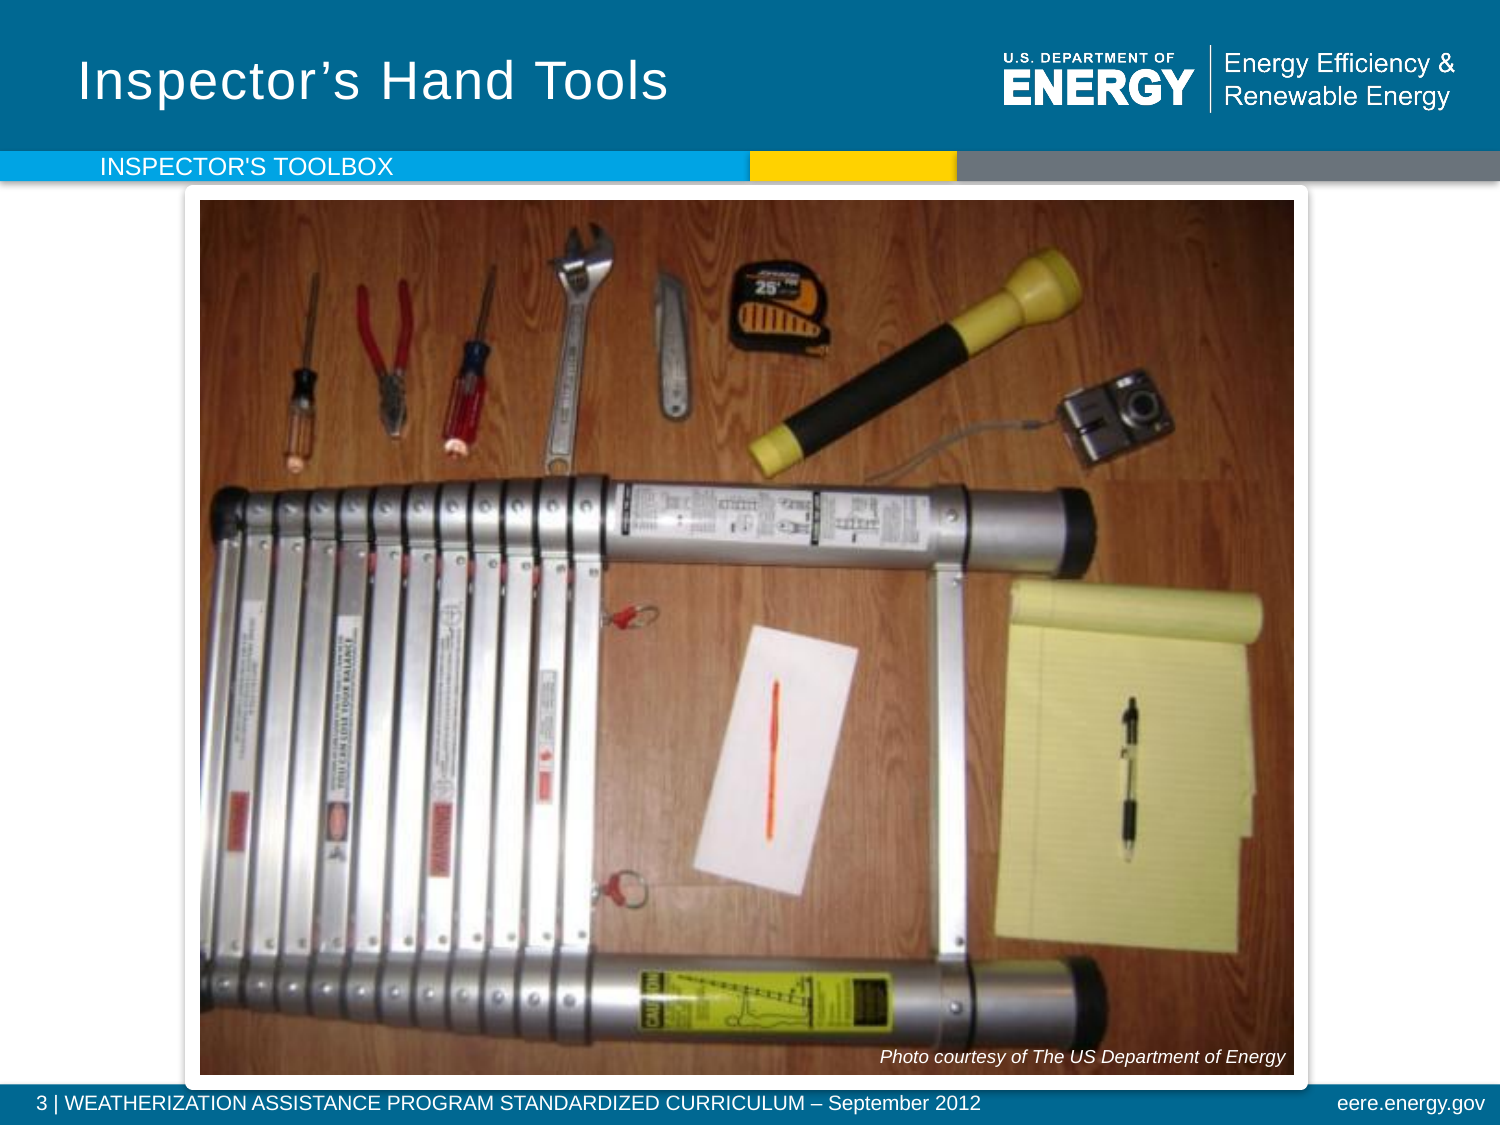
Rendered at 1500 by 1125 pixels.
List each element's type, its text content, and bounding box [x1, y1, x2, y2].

picture [1415, 92, 1421, 104]
picture [1427, 92, 1435, 107]
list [199, 199, 1294, 1076]
title Inspector’s Hand Tools [62, 12, 1413, 150]
text_box INSPECTOR'S TOOLBOX [99, 146, 1138, 185]
picture [1447, 64, 1453, 71]
